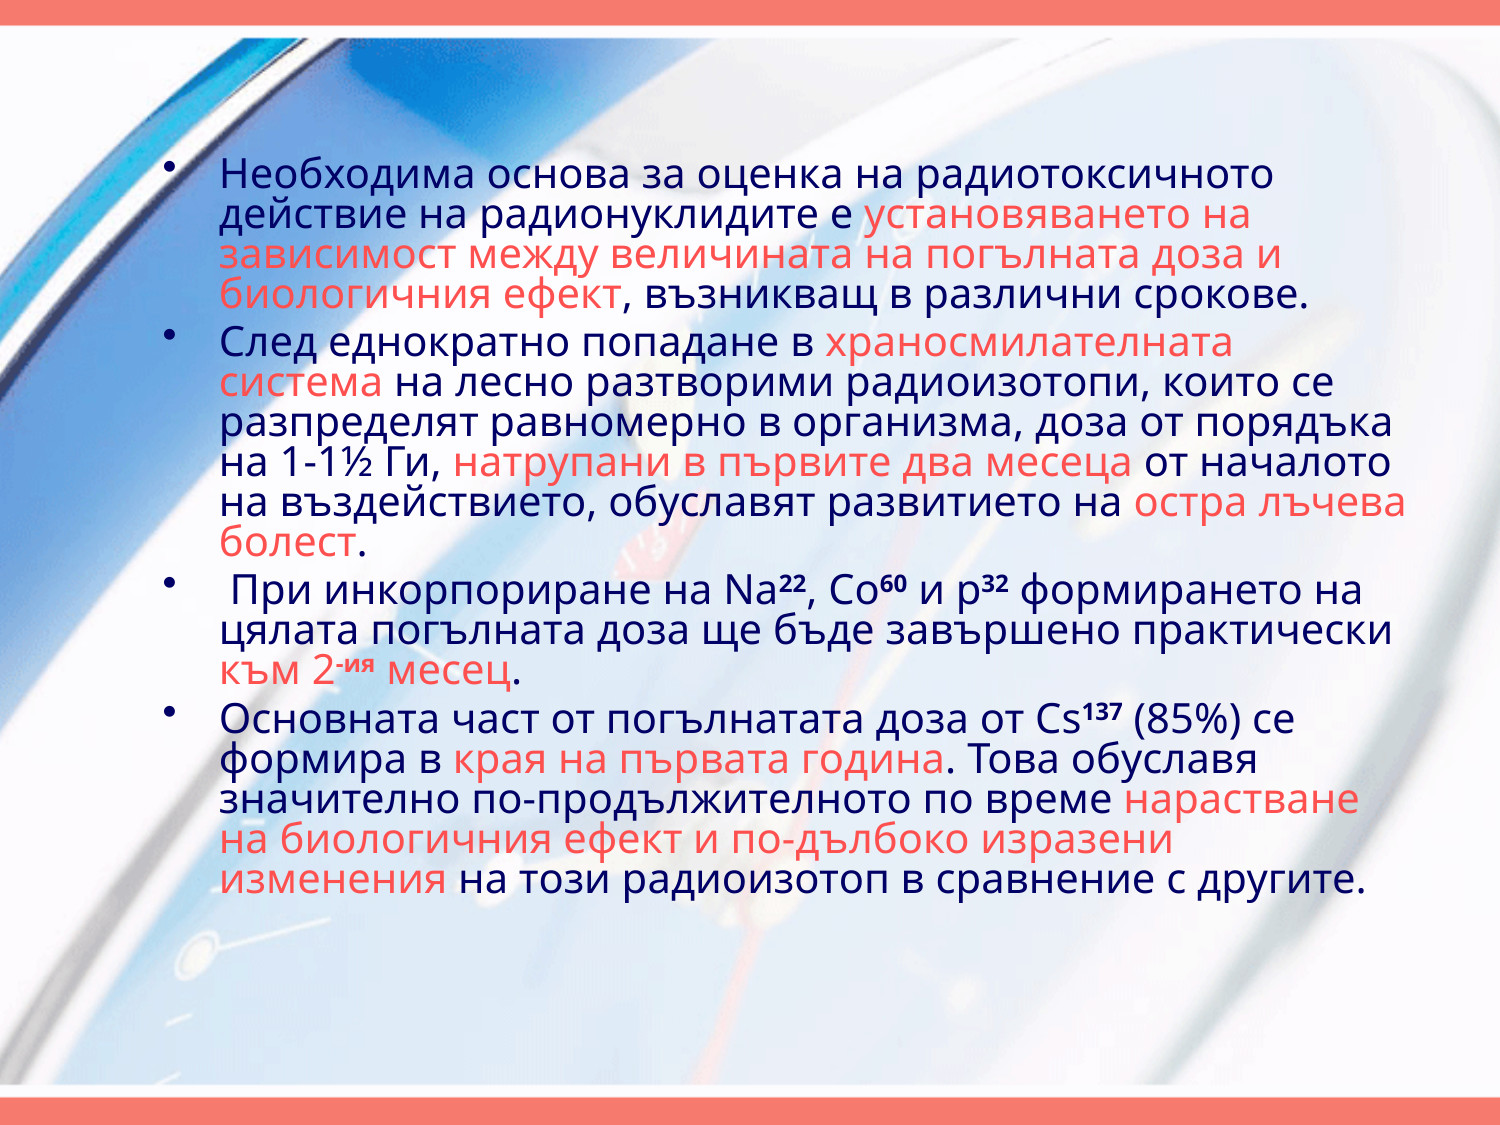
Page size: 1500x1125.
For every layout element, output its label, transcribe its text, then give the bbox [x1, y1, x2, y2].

picture [0, 0, 1500, 1125]
list Необходима основа за оценка на радиотоксичното действие на радионуклидите е установяването на зависимост между величината на погълната доза и биологичния ефект, възникващ в различни срокове. След еднократно попадане в храносмилателната система на лесно разтворими радиоизотопи, които се разпределят равномерно в организма, доза от порядъка на 1-1½ Ги, натрупани в първите два месеца от началото на въздействието, обуславят развитието на остра лъчева болест. При инкорпориране на Na22, Co60 и p32 формирането на цялата погълната доза ще бъде завършено практически към 2-ия месец. Основната част от погълнатата доза от Cs137 (85%) се формира в края на първата година. Това обуславя значително по-продължителното по време нарастване на биологичния ефект и по-дълбоко изразени изменения на този радиоизотоп в сравнение с другите. [147, 148, 1425, 1005]
